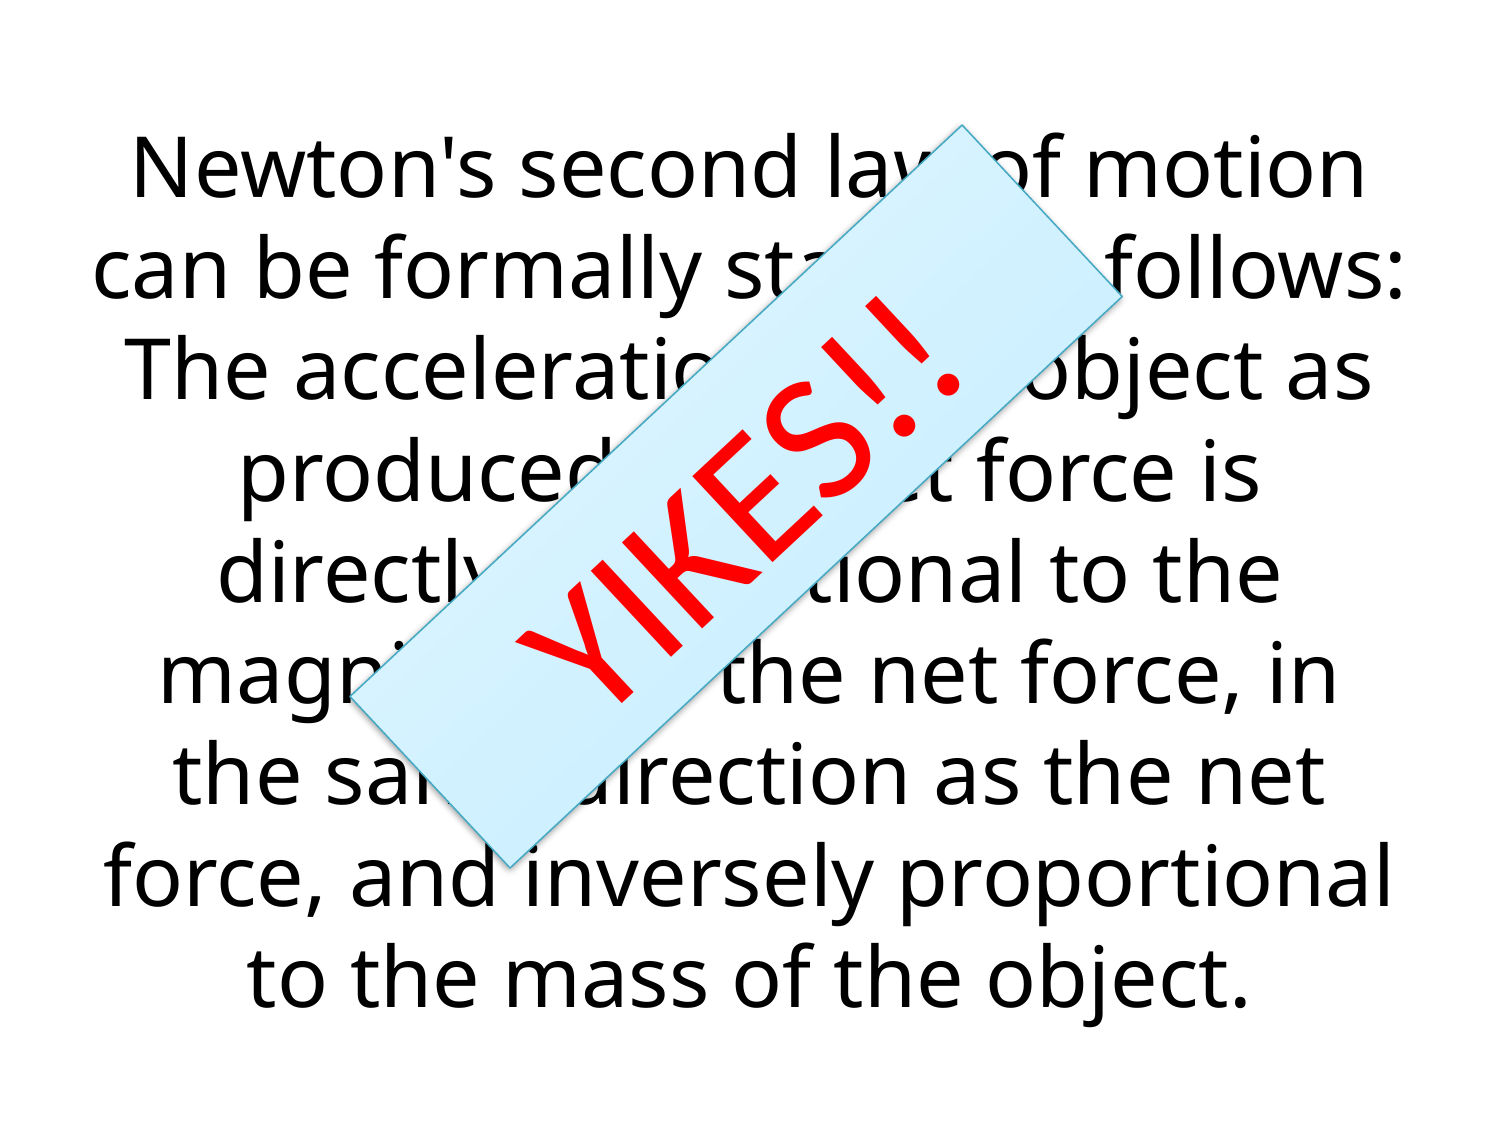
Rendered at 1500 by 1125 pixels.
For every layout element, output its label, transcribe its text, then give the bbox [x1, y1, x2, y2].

text_box YIKES!! [349, 124, 1123, 869]
title Newton's second law of motion can be formally stated as follows: The acceleration of an object as produced by a net force is directly proportional to the magnitude of the net force, in the same direction as the net force, and inversely proportional to the mass of the object. [75, 99, 1425, 1038]
